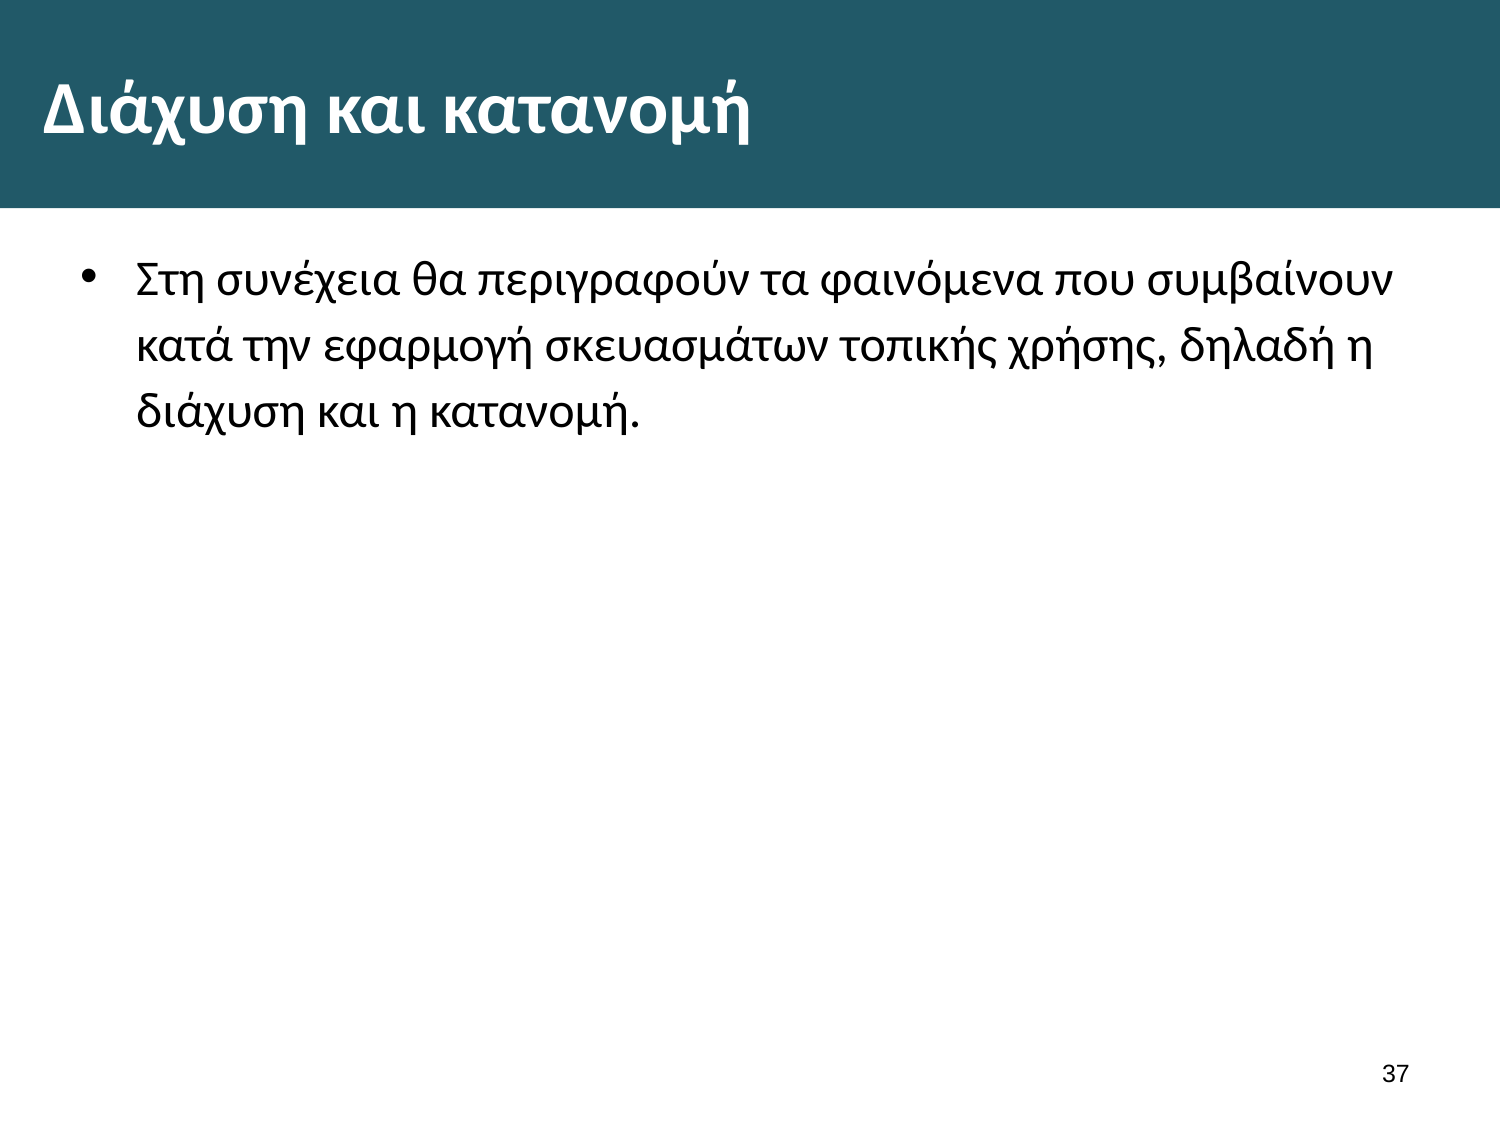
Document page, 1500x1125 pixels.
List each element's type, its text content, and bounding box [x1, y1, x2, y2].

title Διάχυση και κατανομή [0, 0, 1500, 209]
list Στη συνέχεια θα περιγραφούν τα φαινόμενα που συμβαίνουν κατά την εφαρμογή σκευασμάτων τοπικής χρήσης, δηλαδή η διάχυση και η κατανομή. [64, 231, 1436, 1059]
slide_number 36 [1074, 1042, 1425, 1103]
